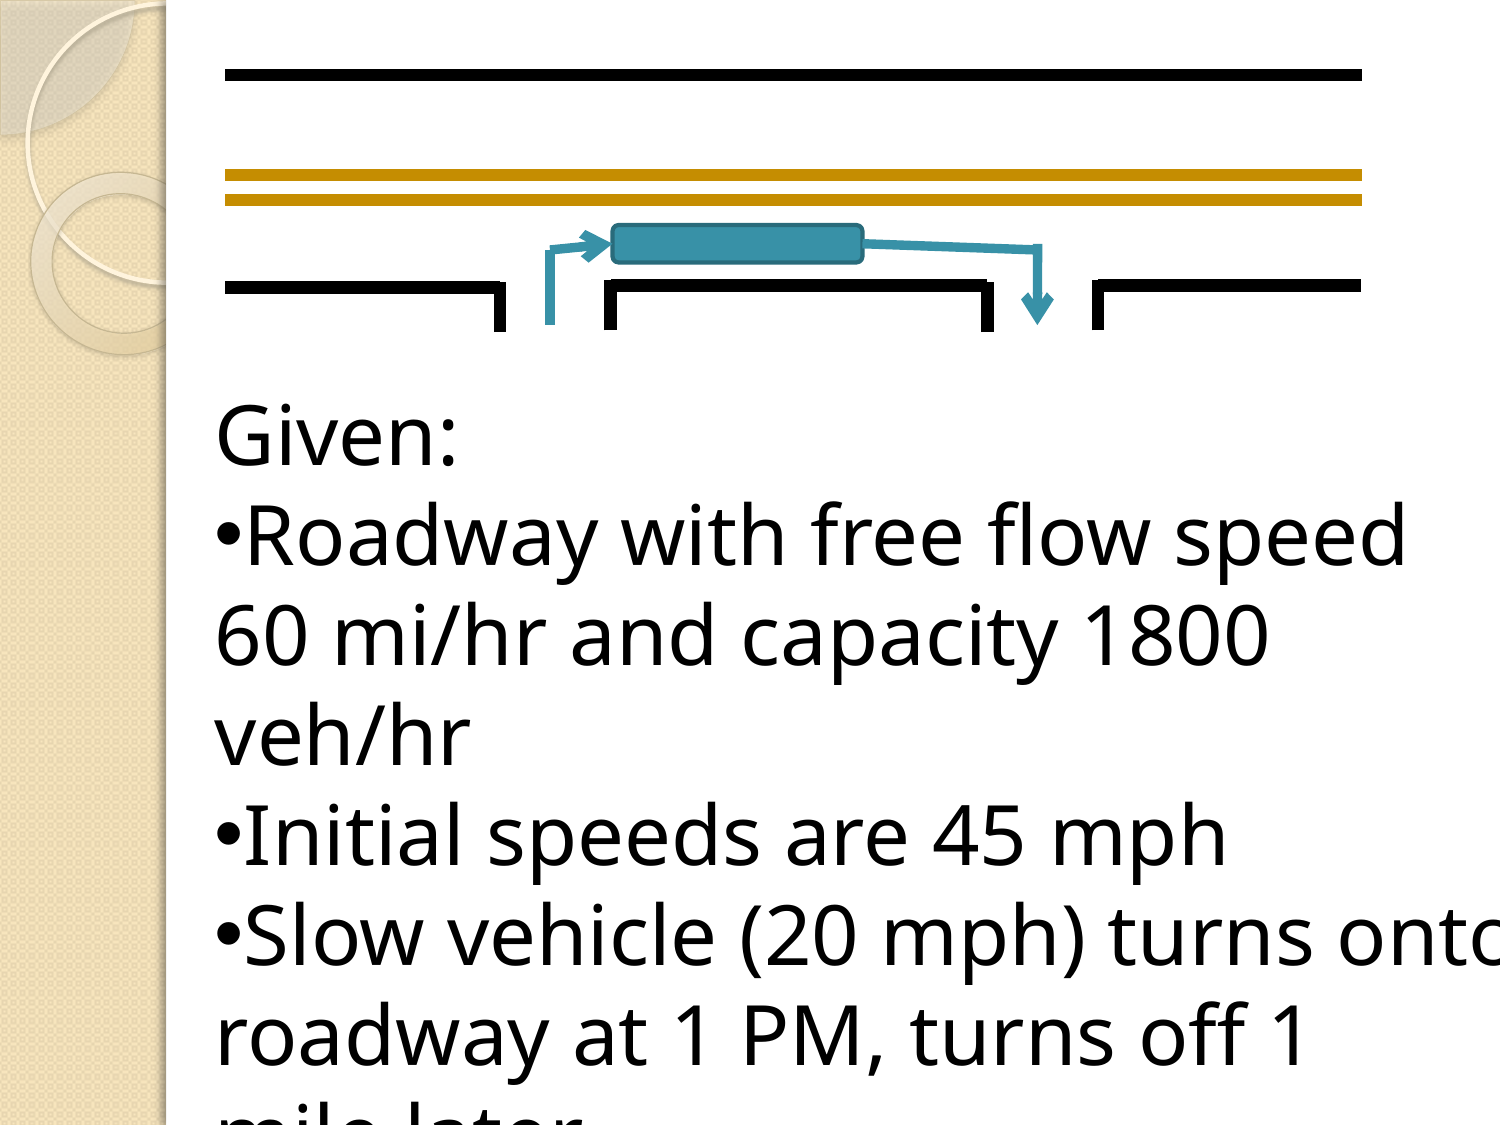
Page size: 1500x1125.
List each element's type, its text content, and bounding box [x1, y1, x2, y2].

text_box Given: Roadway with free flow speed 60 mi/hr and capacity 1800 veh/hr Initial speeds are 45 mph Slow vehicle (20 mph) turns onto roadway at 1 PM, turns off 1 mile later [199, 374, 1500, 1125]
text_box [862, 243, 1038, 251]
text_box [610, 222, 865, 265]
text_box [549, 243, 613, 251]
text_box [1097, 280, 1361, 331]
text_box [610, 280, 874, 331]
